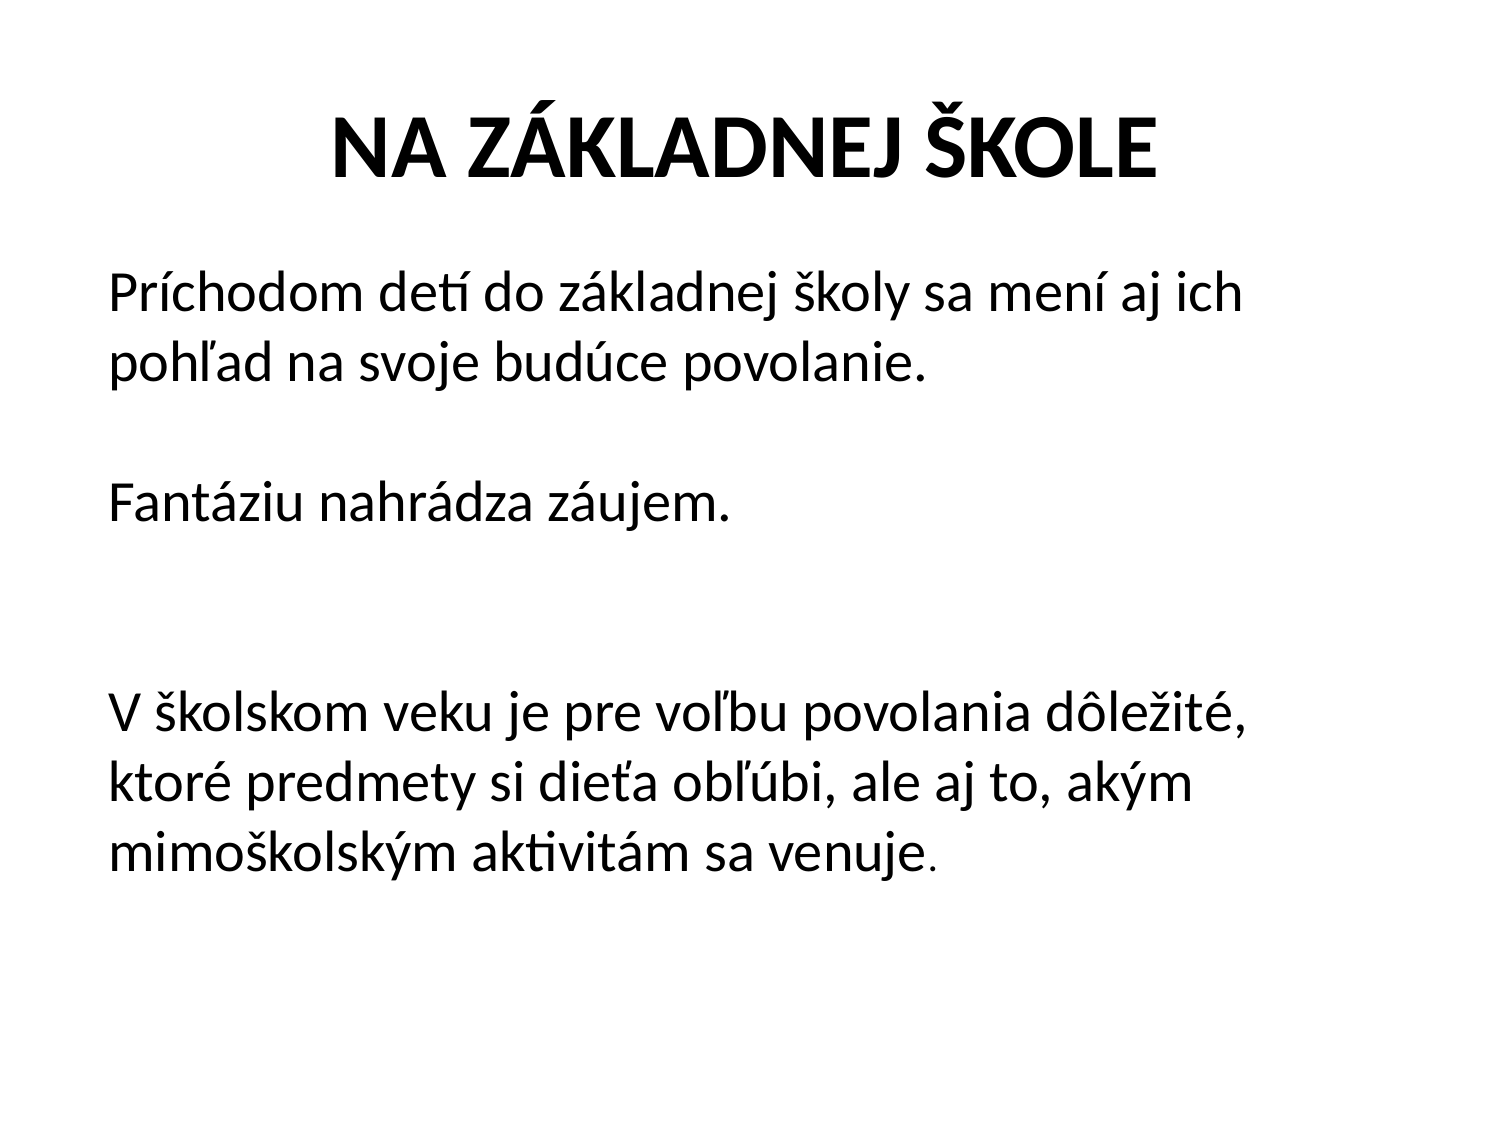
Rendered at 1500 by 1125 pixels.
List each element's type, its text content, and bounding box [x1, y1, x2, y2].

title NA ZÁKLADNEJ ŠKOLE [70, 46, 1421, 235]
text_box Príchodom detí do základnej školy sa mení aj ich pohľad na svoje budúce povolanie. Fantáziu nahrádza záujem. V školskom veku je pre voľbu povolania dôležité, ktoré predmety si dieťa obľúbi, ale aj to, akým mimoškolským aktivitám sa venuje. [93, 246, 1383, 941]
